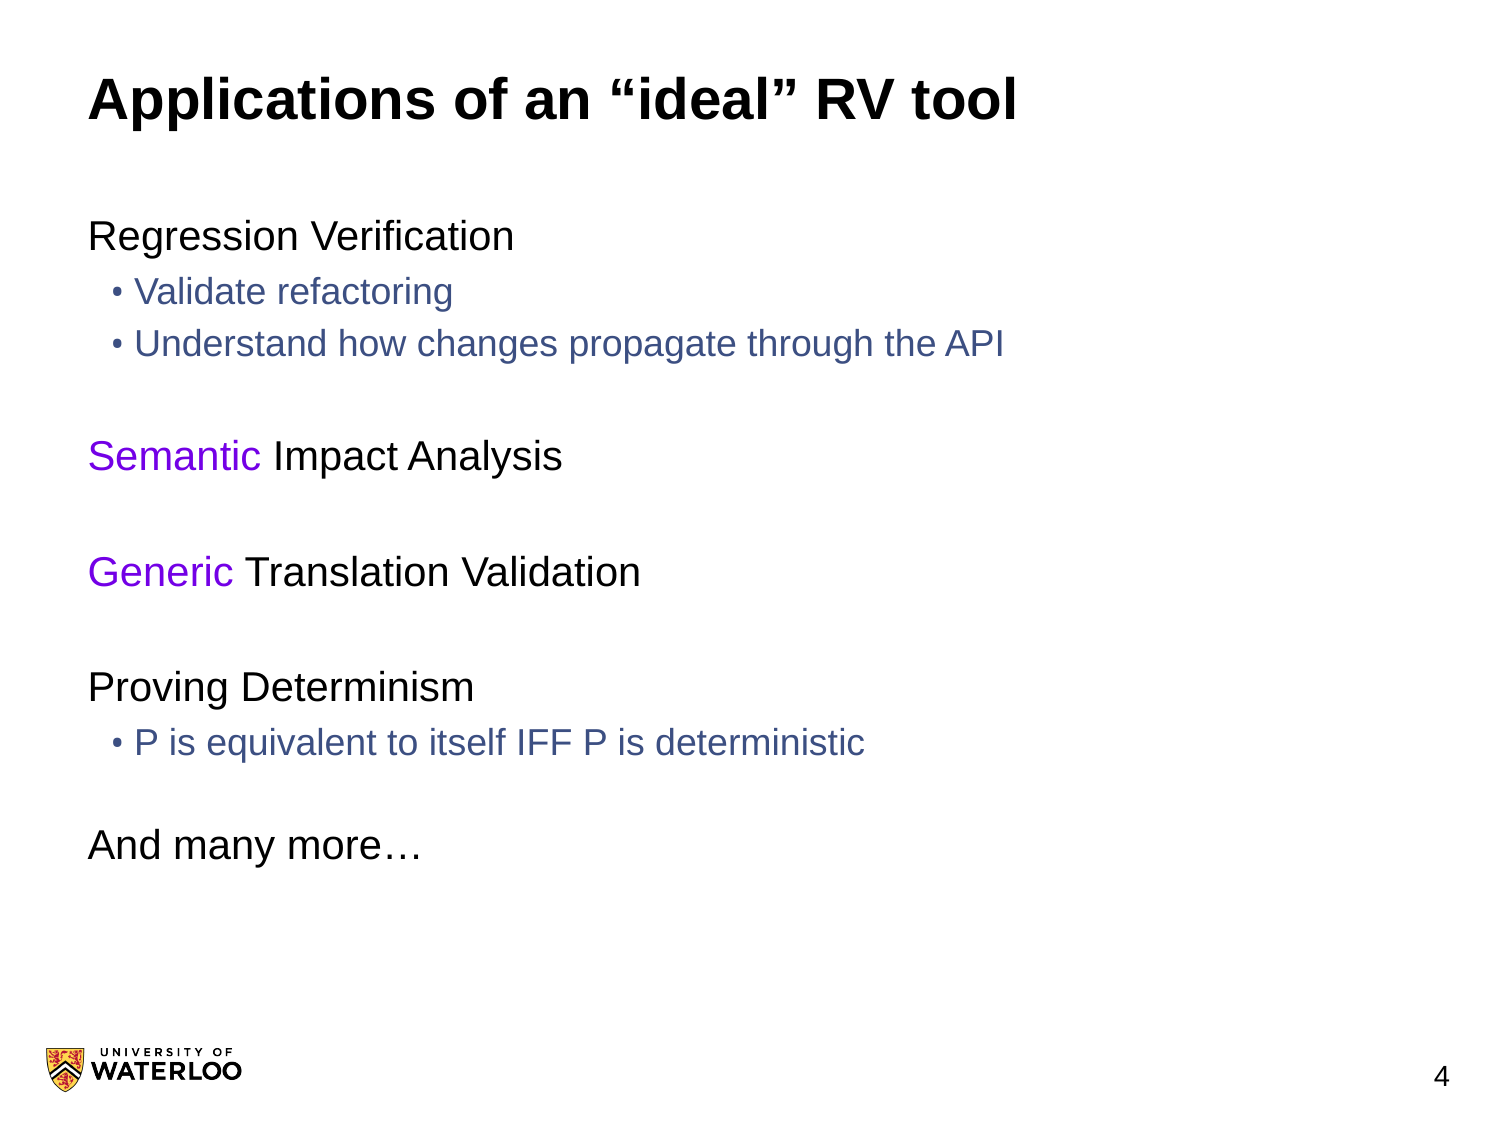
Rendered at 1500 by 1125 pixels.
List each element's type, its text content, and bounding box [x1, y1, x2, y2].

title Applications of an “ideal” RV tool [87, 69, 1426, 133]
list Regression Verification Validate refactoring Understand how changes propagate through the API Semantic Impact Analysis Generic Translation Validation Proving Determinism P is equivalent to itself IFF P is deterministic And many more… [87, 212, 1426, 1001]
picture [8, 1016, 279, 1125]
